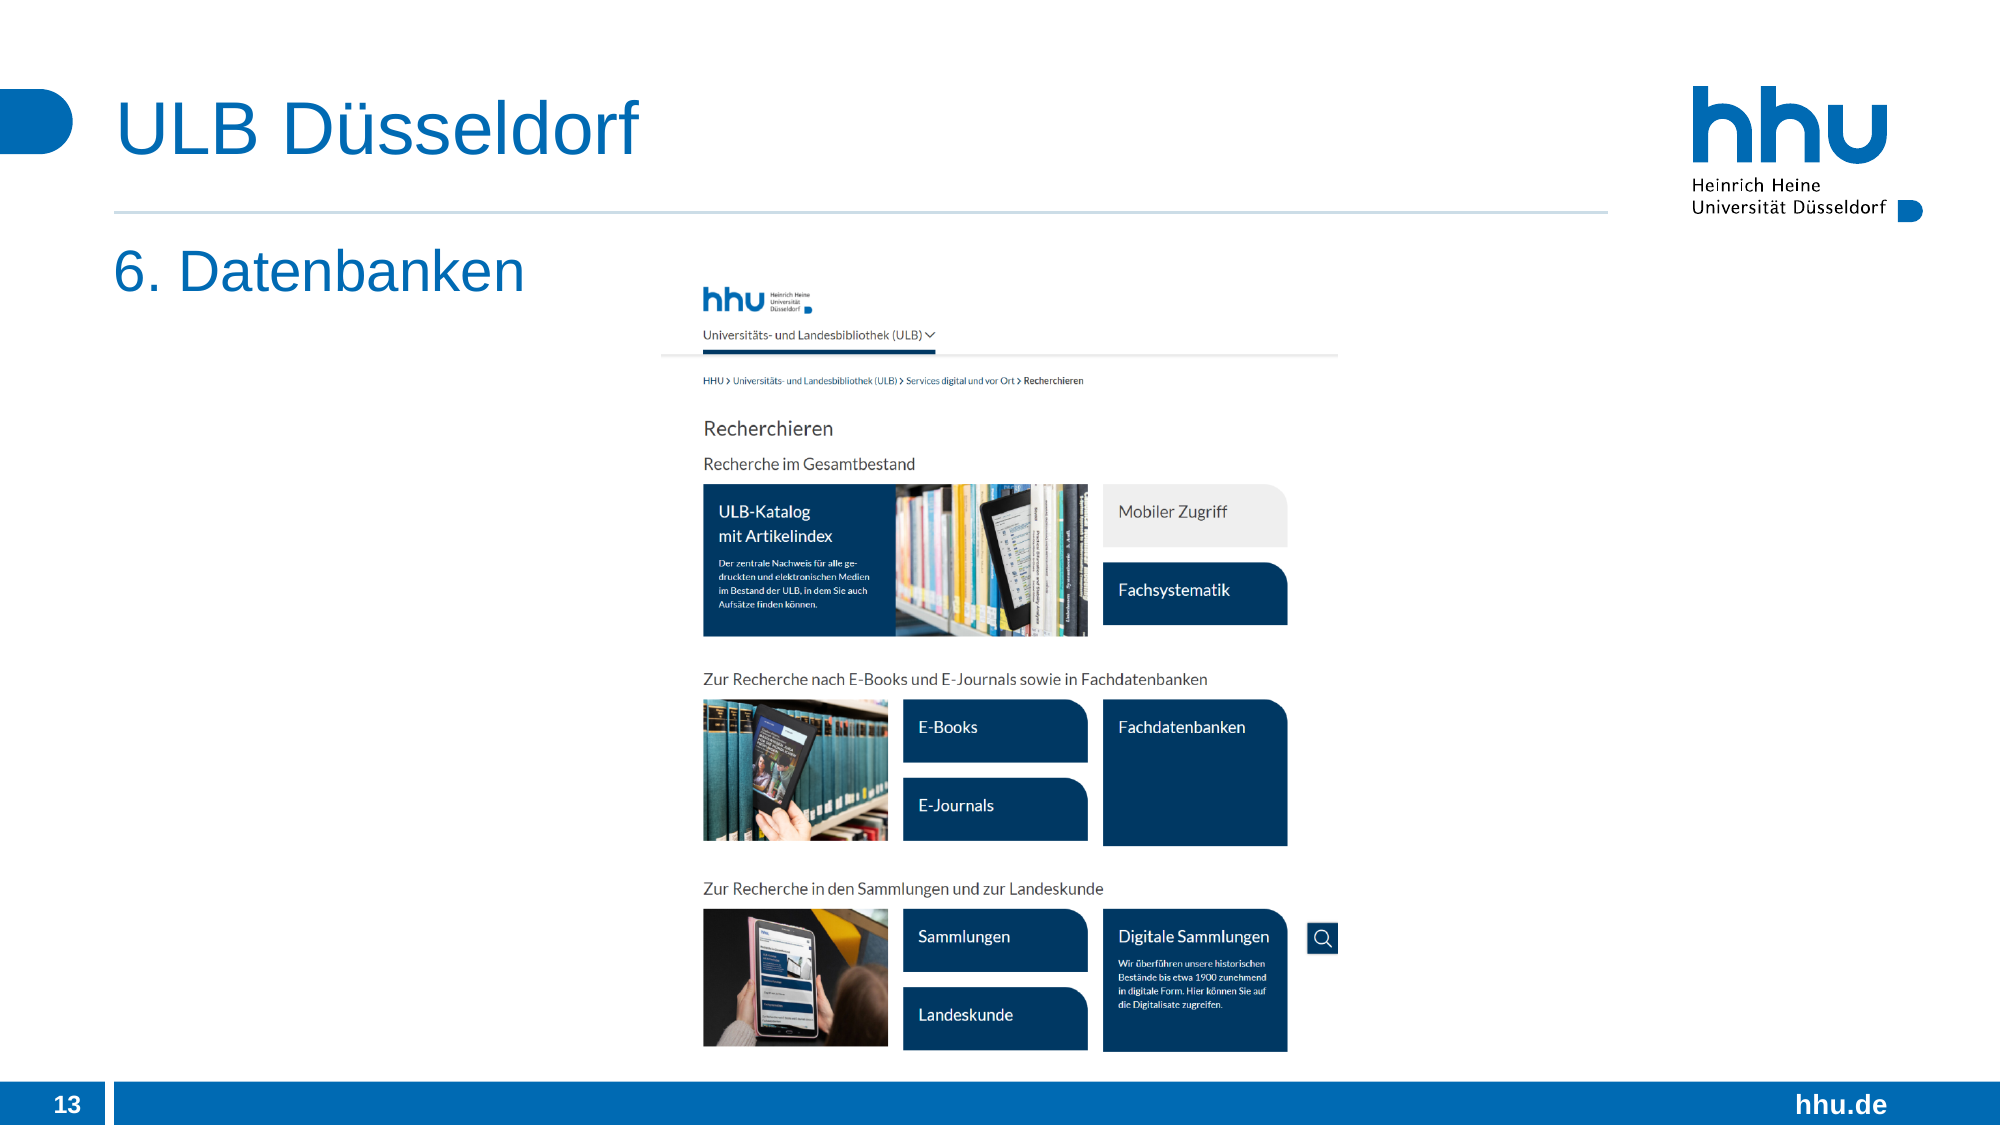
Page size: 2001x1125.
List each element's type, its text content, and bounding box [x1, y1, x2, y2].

picture [661, 281, 1338, 1063]
title ULB Düsseldorf [115, 72, 1609, 172]
list 6. Datenbanken [114, 237, 1886, 309]
slide_number 13 [7, 1086, 82, 1120]
